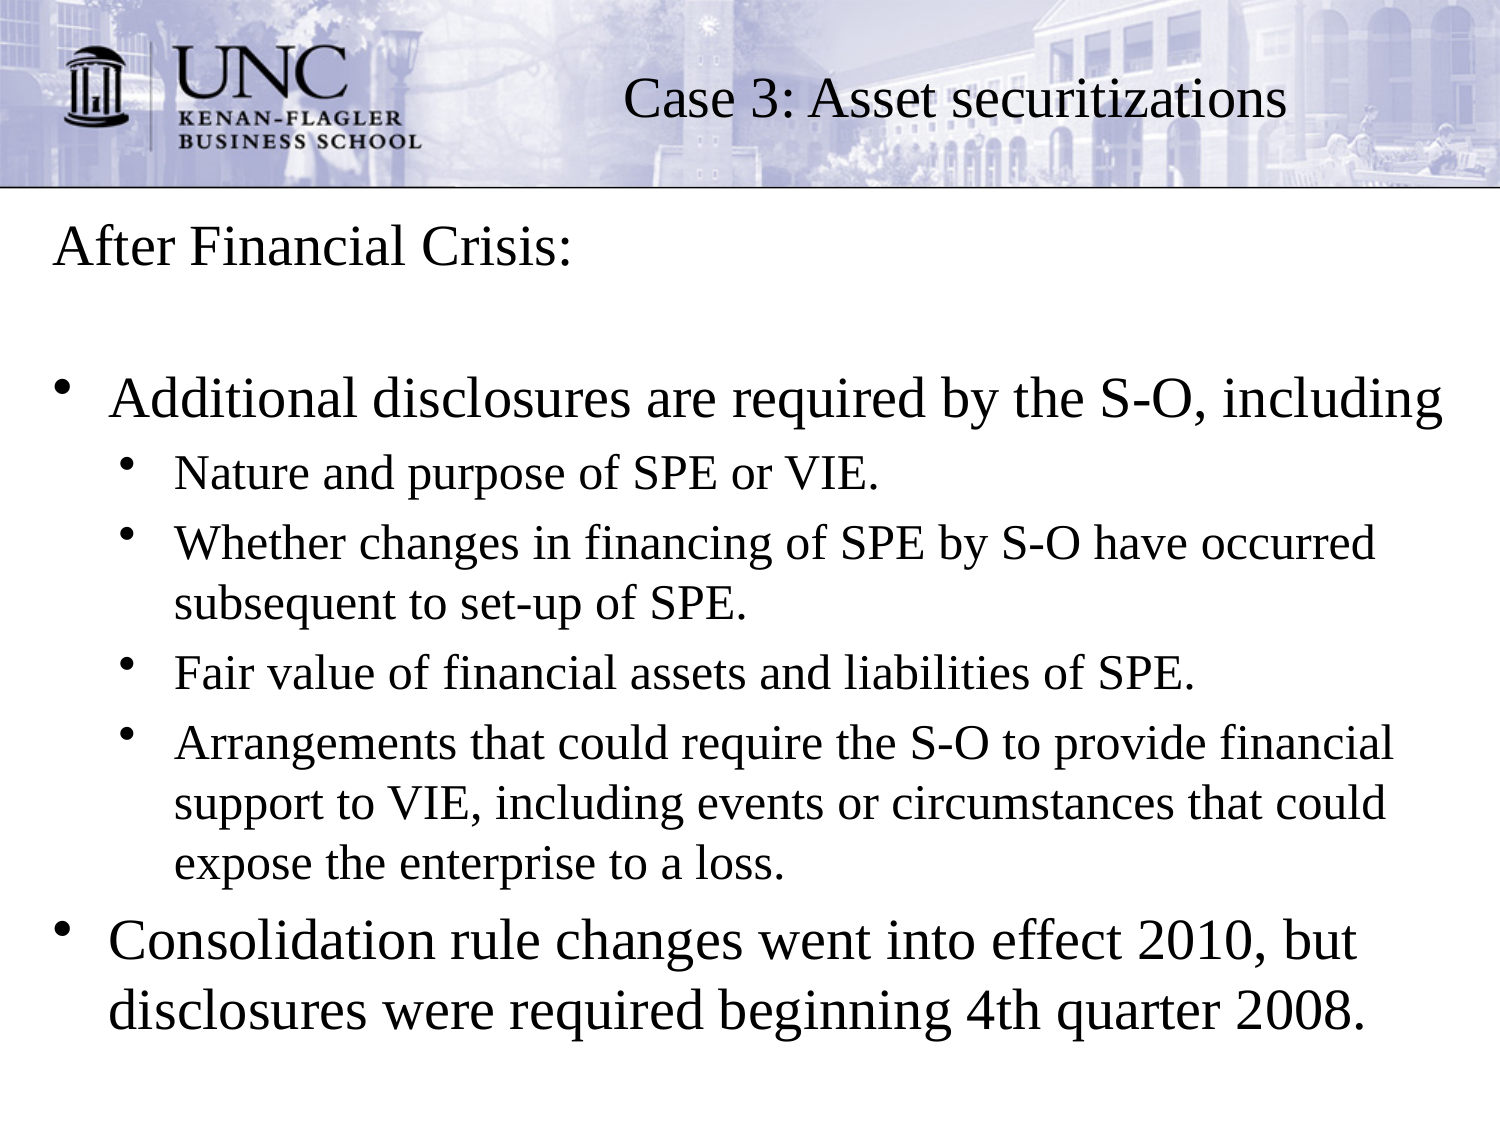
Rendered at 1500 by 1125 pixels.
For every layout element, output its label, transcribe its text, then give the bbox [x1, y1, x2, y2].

list After Financial Crisis: Additional disclosures are required by the S-O, including Nature and purpose of SPE or VIE. Whether changes in financing of SPE by S-O have occurred subsequent to set-up of SPE. Fair value of financial assets and liabilities of SPE. Arrangements that could require the S-O to provide financial support to VIE, including events or circumstances that could expose the enterprise to a loss. Consolidation rule changes went into effect 2010, but disclosures were required beginning 4th quarter 2008. [37, 200, 1500, 1000]
picture [0, 0, 1500, 186]
title Case 3: Asset securitizations [437, 24, 1475, 163]
